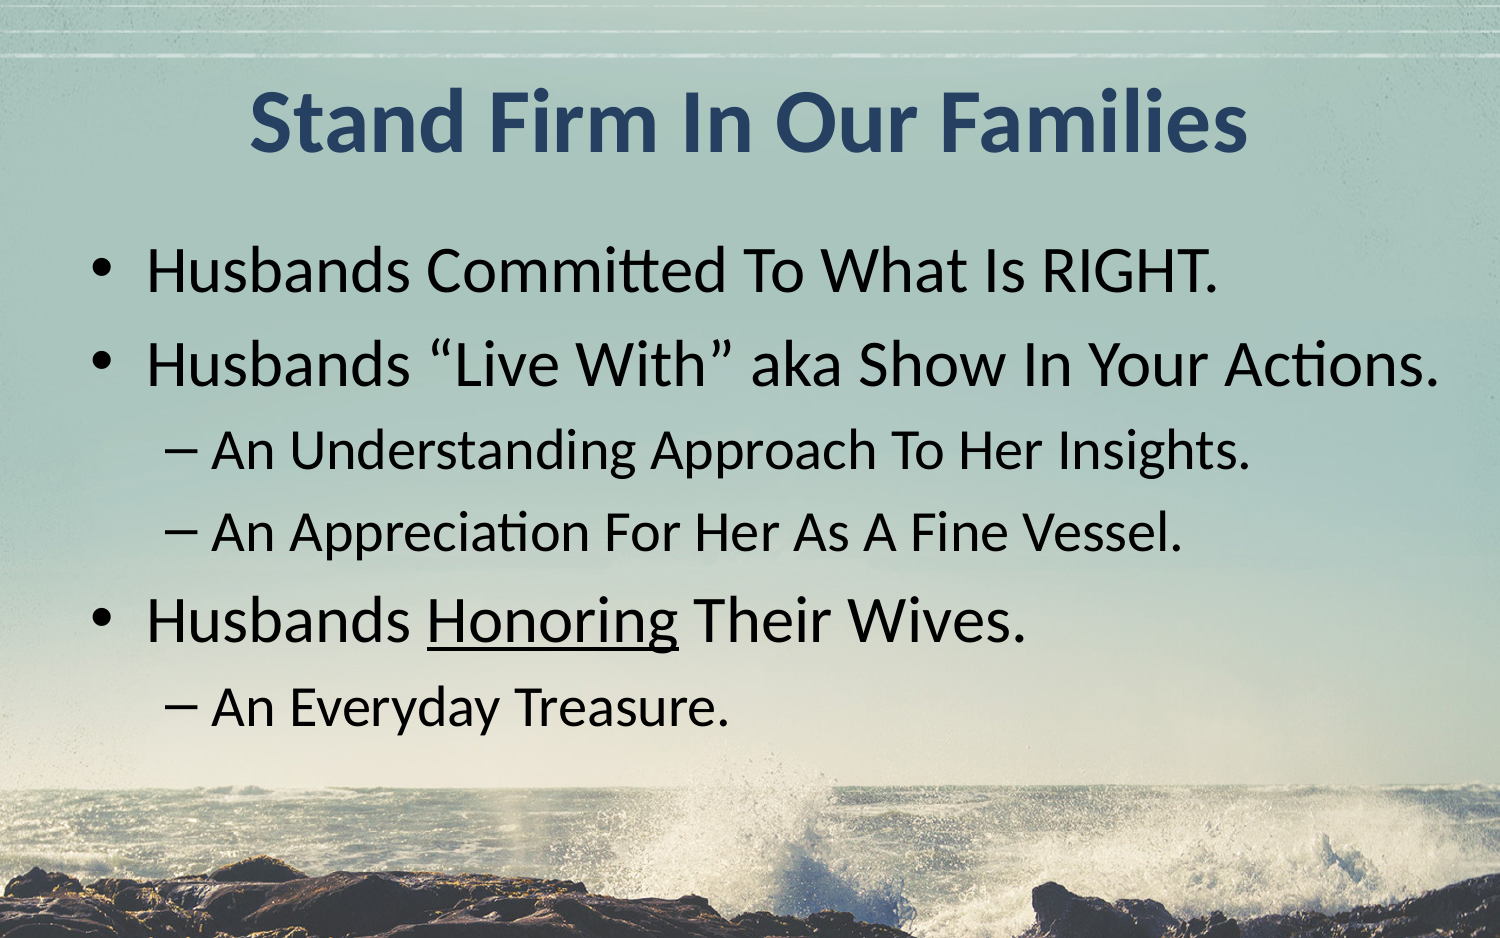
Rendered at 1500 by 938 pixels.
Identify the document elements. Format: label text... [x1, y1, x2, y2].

picture [0, 0, 1500, 938]
list Husbands Committed To What Is RIGHT. Husbands “Live With” aka Show In Your Actions. An Understanding Approach To Her Insights. An Appreciation For Her As A Fine Vessel. Husbands Honoring Their Wives. An Everyday Treasure. [75, 218, 1500, 838]
title Stand Firm In Our Families [75, 37, 1425, 194]
